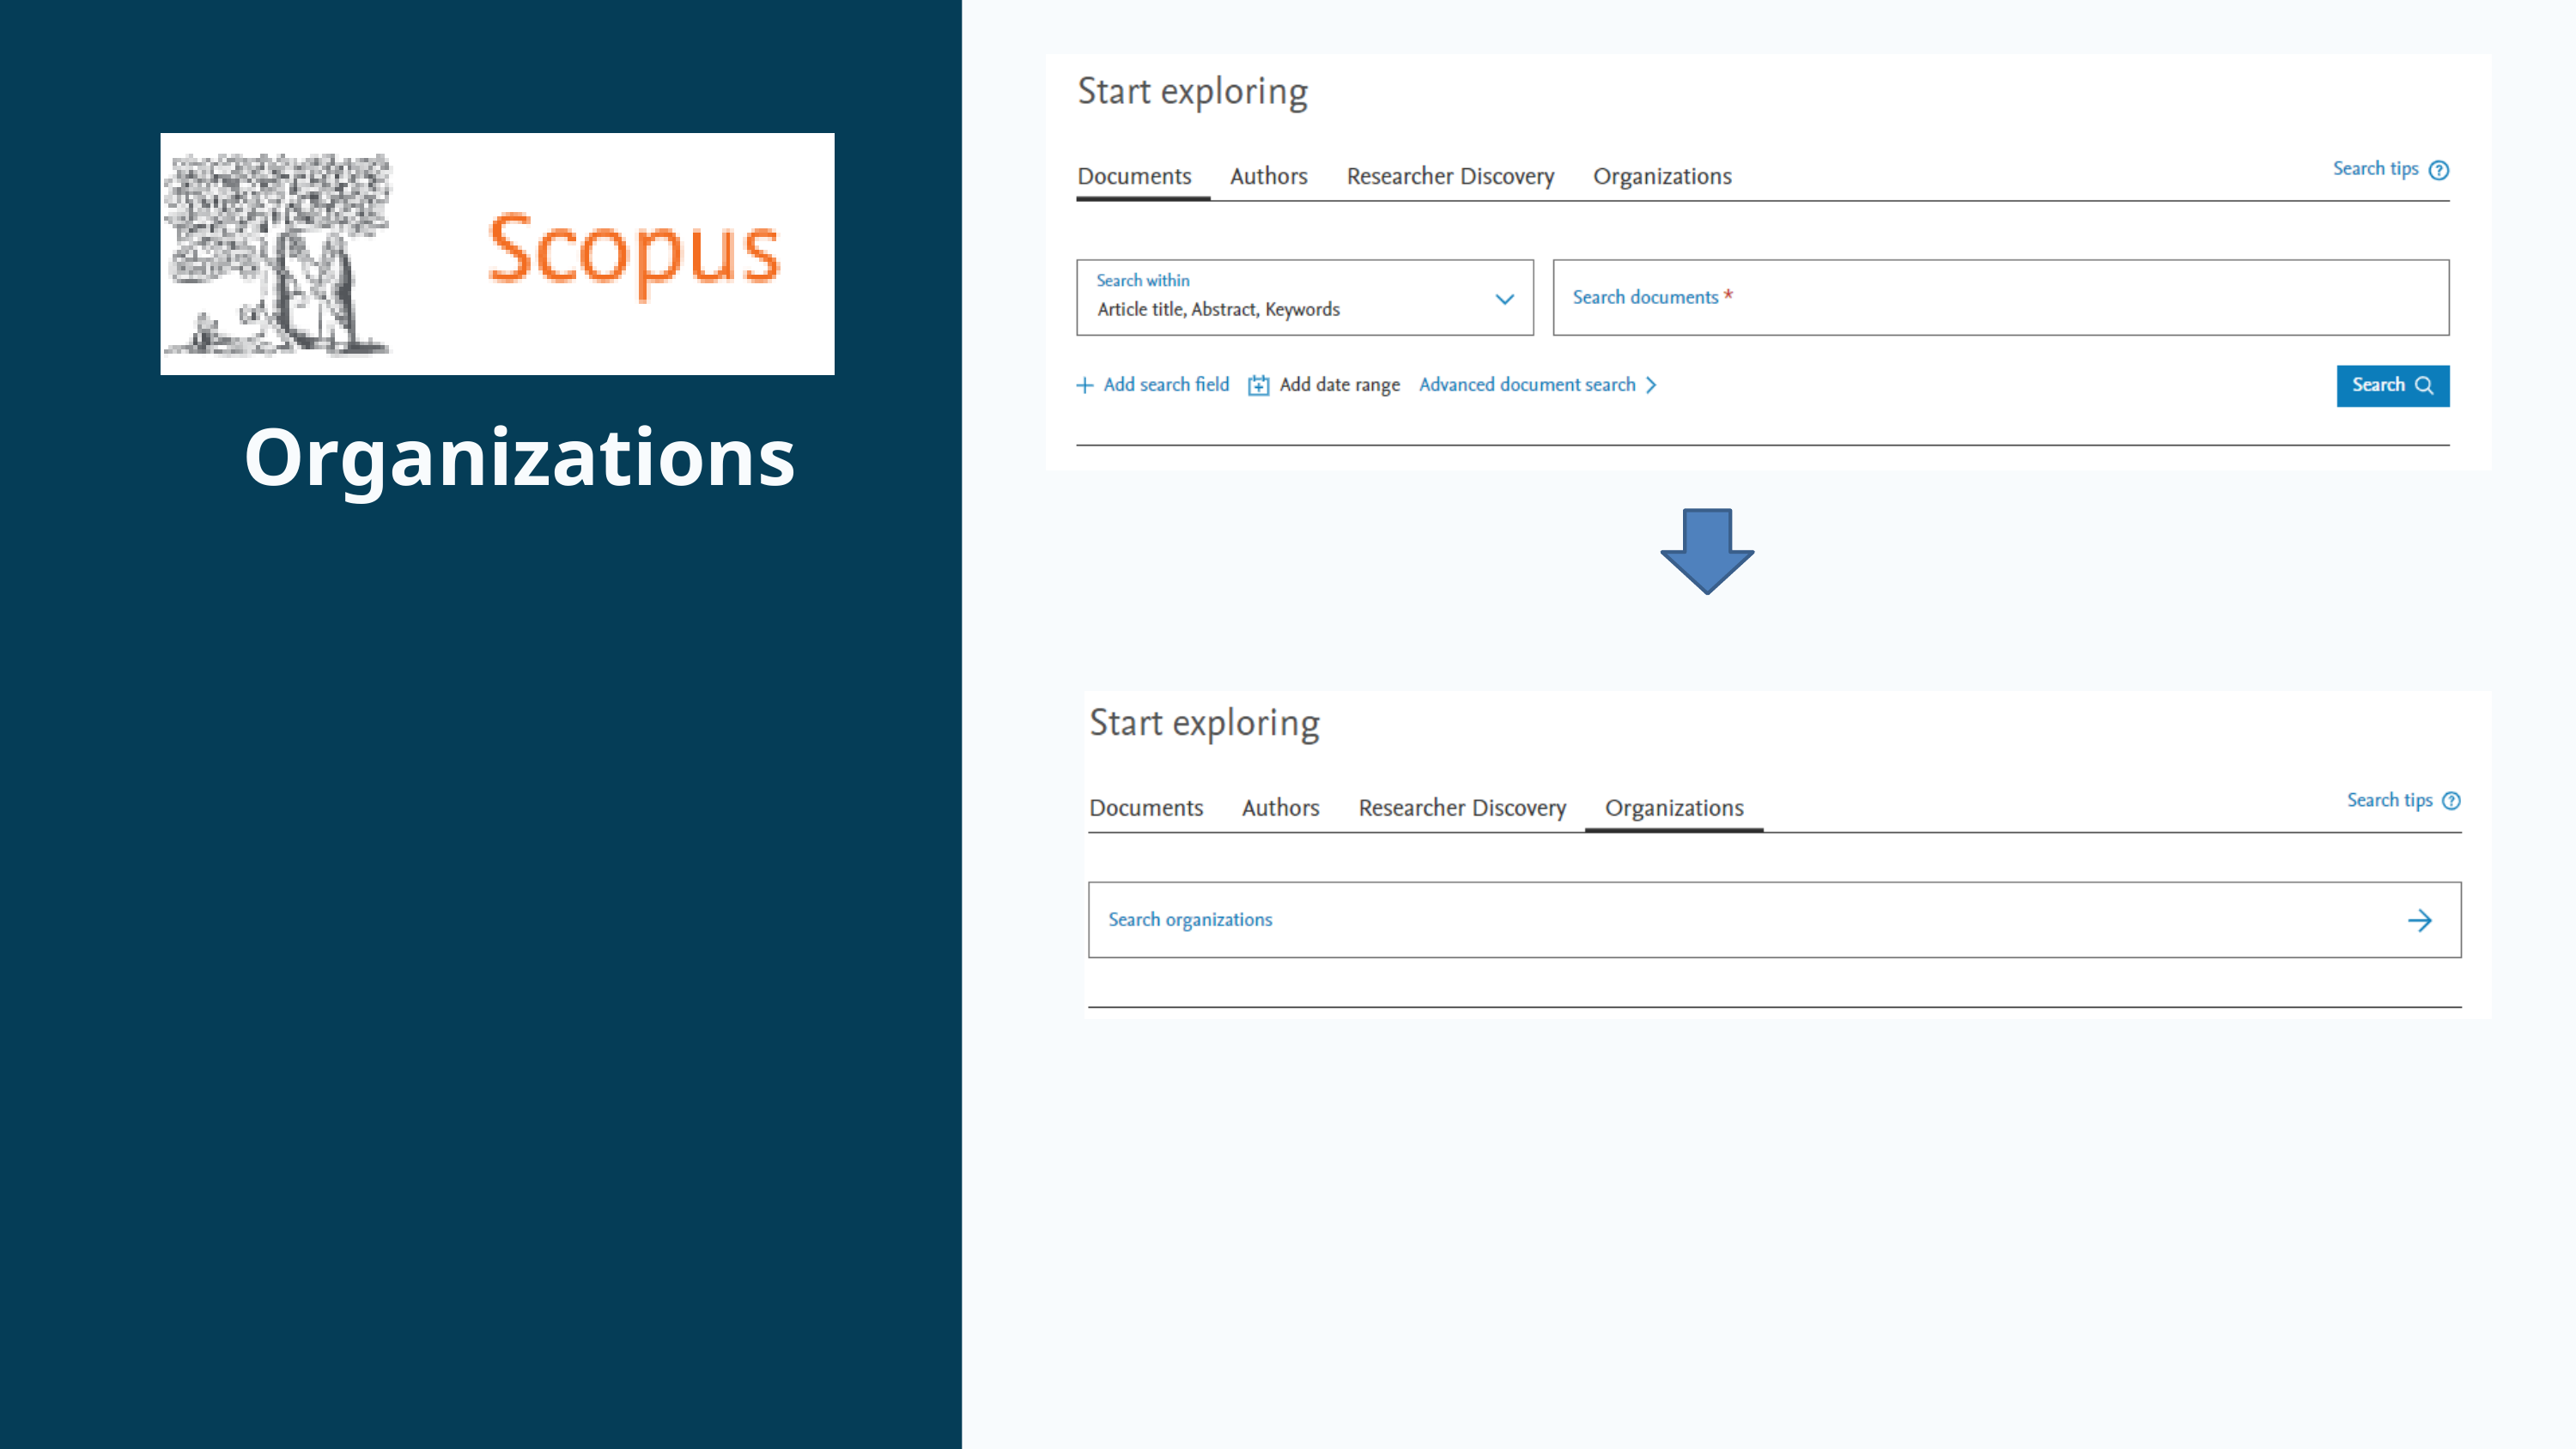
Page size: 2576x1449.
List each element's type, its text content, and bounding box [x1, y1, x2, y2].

picture [161, 134, 834, 374]
text_box Organizations [76, 102, 963, 621]
picture [1084, 691, 2492, 1019]
picture [1045, 54, 2492, 471]
text_box [962, 0, 2576, 1449]
text_box [1660, 508, 1755, 596]
